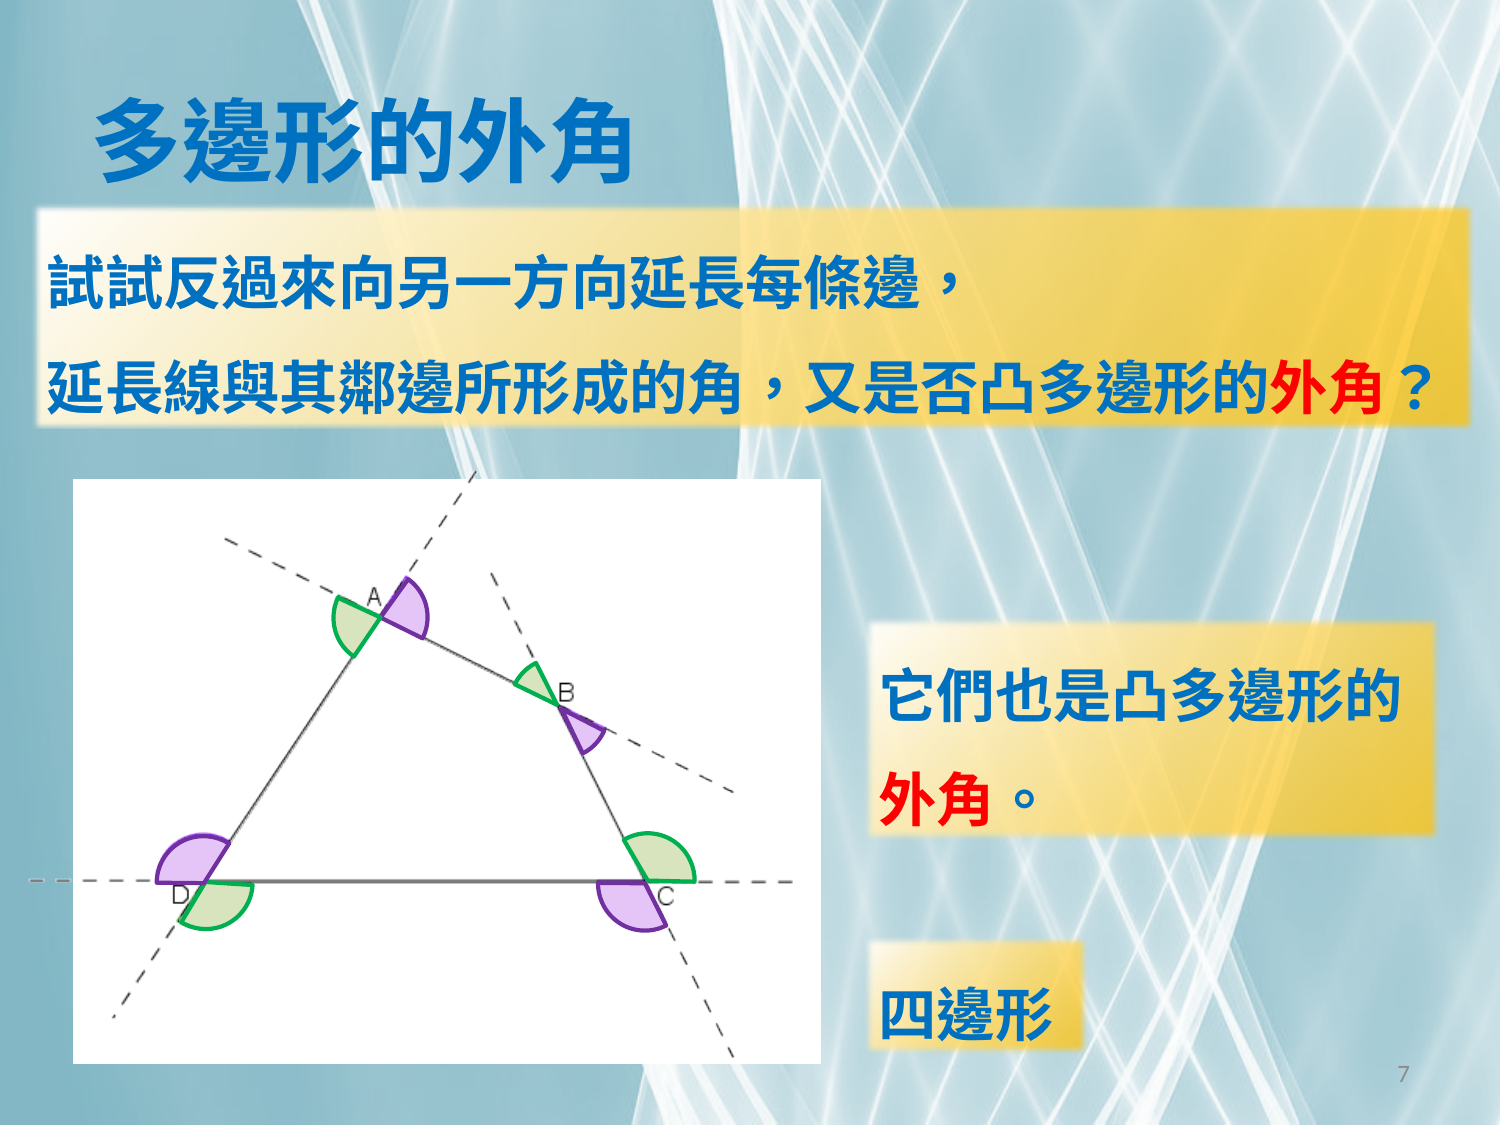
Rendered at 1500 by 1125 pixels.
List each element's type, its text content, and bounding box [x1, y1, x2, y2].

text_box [156, 834, 254, 931]
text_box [597, 832, 695, 931]
slide_number 7 [1074, 1042, 1425, 1103]
text_box 試試反過來向另一方向延長每條邊， 延長線與其鄰邊所形成的角，又是否凸多邊形的外角？ [41, 213, 1466, 422]
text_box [333, 569, 428, 666]
picture [15, 466, 821, 1071]
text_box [509, 657, 609, 759]
title 多邊形的外角 [75, 45, 1425, 233]
text_box 它們也是凸多邊形的外角。 [875, 628, 1430, 832]
text_box 四邊形 [874, 946, 1079, 1046]
